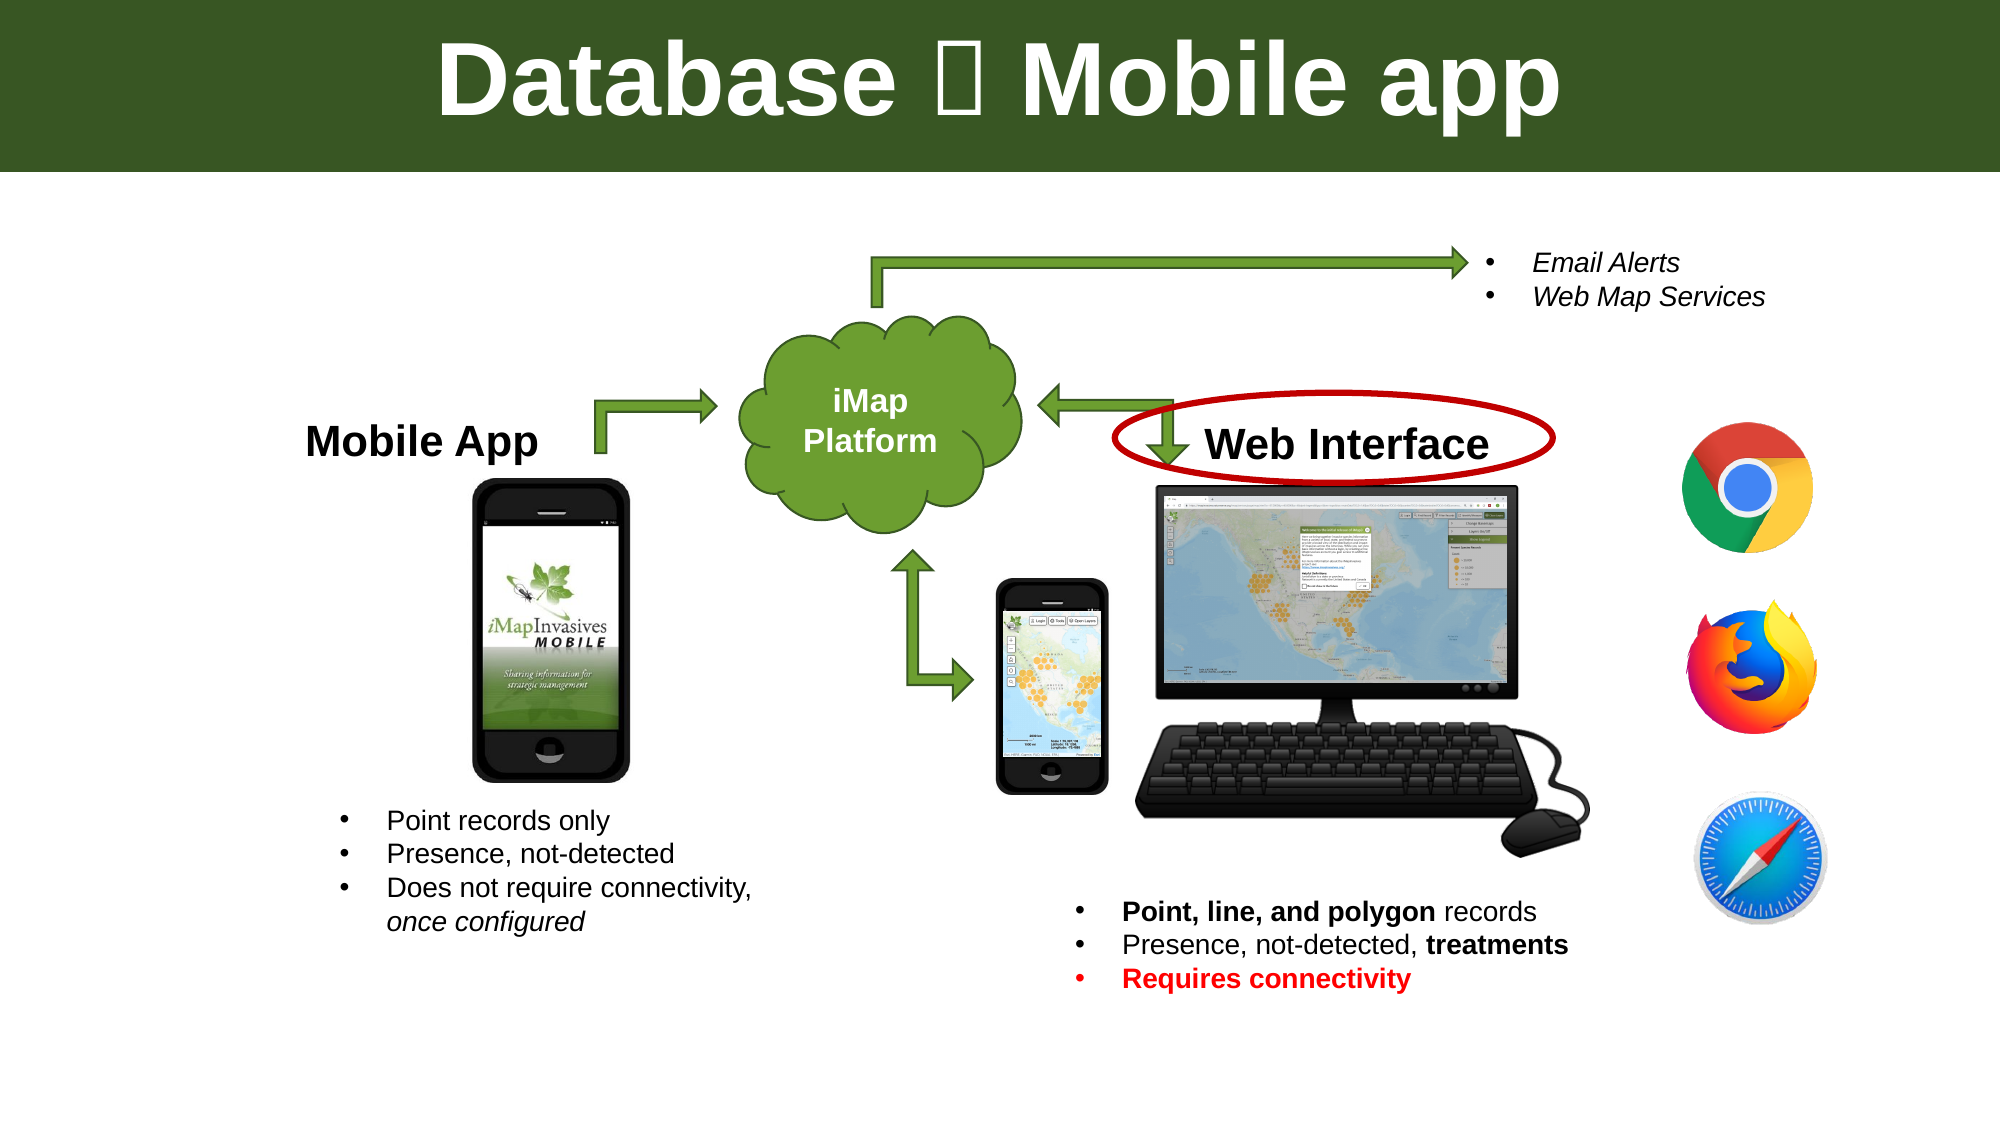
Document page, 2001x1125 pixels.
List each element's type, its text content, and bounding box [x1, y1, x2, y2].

picture [1682, 422, 1813, 553]
picture [1686, 599, 1817, 734]
text_box [870, 245, 1469, 309]
picture [467, 478, 636, 783]
text_box Point records only Presence, not-detected Does not require connectivity, once configured [324, 794, 854, 979]
text_box [1113, 391, 1554, 484]
picture [1682, 787, 1839, 930]
text_box Point, line, and polygon records Presence, not-detected, treatments Requires connectivity [1060, 885, 1590, 1036]
text_box [594, 387, 718, 455]
text_box iMap Platform [738, 315, 1023, 535]
text_box [890, 548, 975, 703]
text_box Email Alerts Web Map Services [1470, 237, 2000, 320]
text_box Database  Mobile app [0, 18, 2000, 165]
picture [1135, 485, 1590, 858]
text_box [0, 172, 2000, 1125]
text_box Web Interface [1465, 408, 1574, 476]
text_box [992, 578, 1113, 795]
text_box Mobile App [290, 405, 572, 473]
text_box [1036, 382, 1175, 428]
